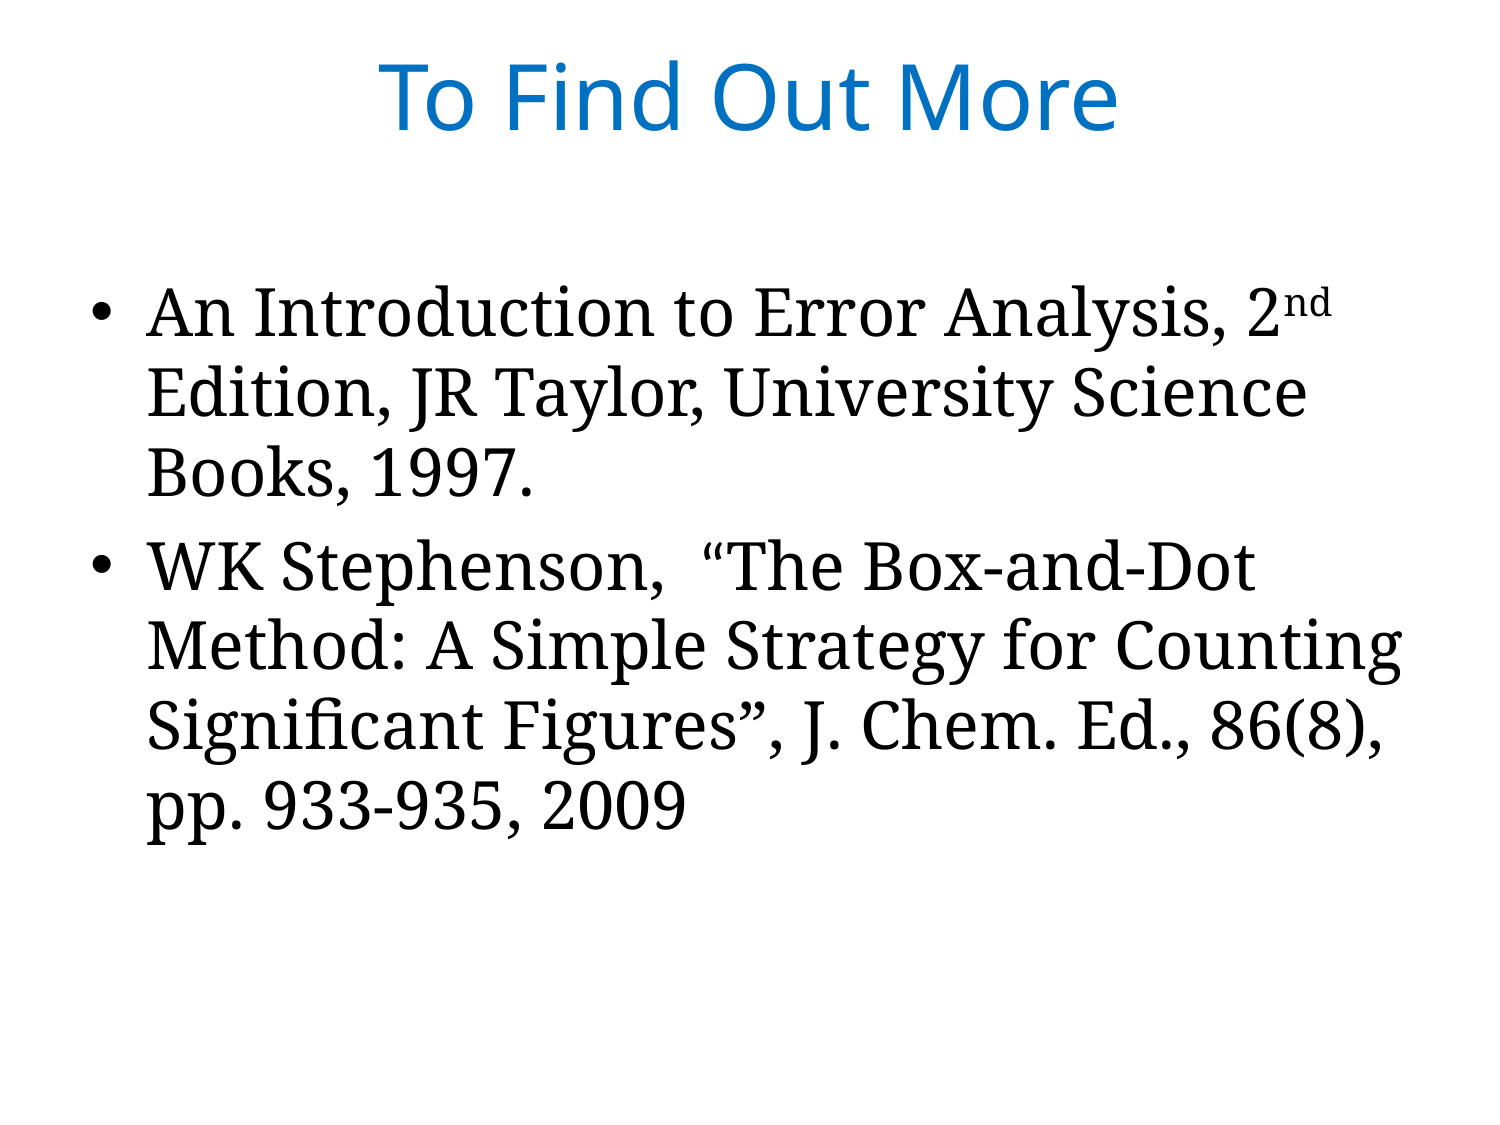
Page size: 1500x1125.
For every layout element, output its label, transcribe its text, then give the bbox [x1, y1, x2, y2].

title To Find Out More [0, 0, 1500, 188]
list An Introduction to Error Analysis, 2nd Edition, JR Taylor, University Science Books, 1997. WK Stephenson, “The Box-and-Dot Method: A Simple Strategy for Counting Significant Figures”, J. Chem. Ed., 86(8), pp. 933-935, 2009 [75, 262, 1477, 1005]
